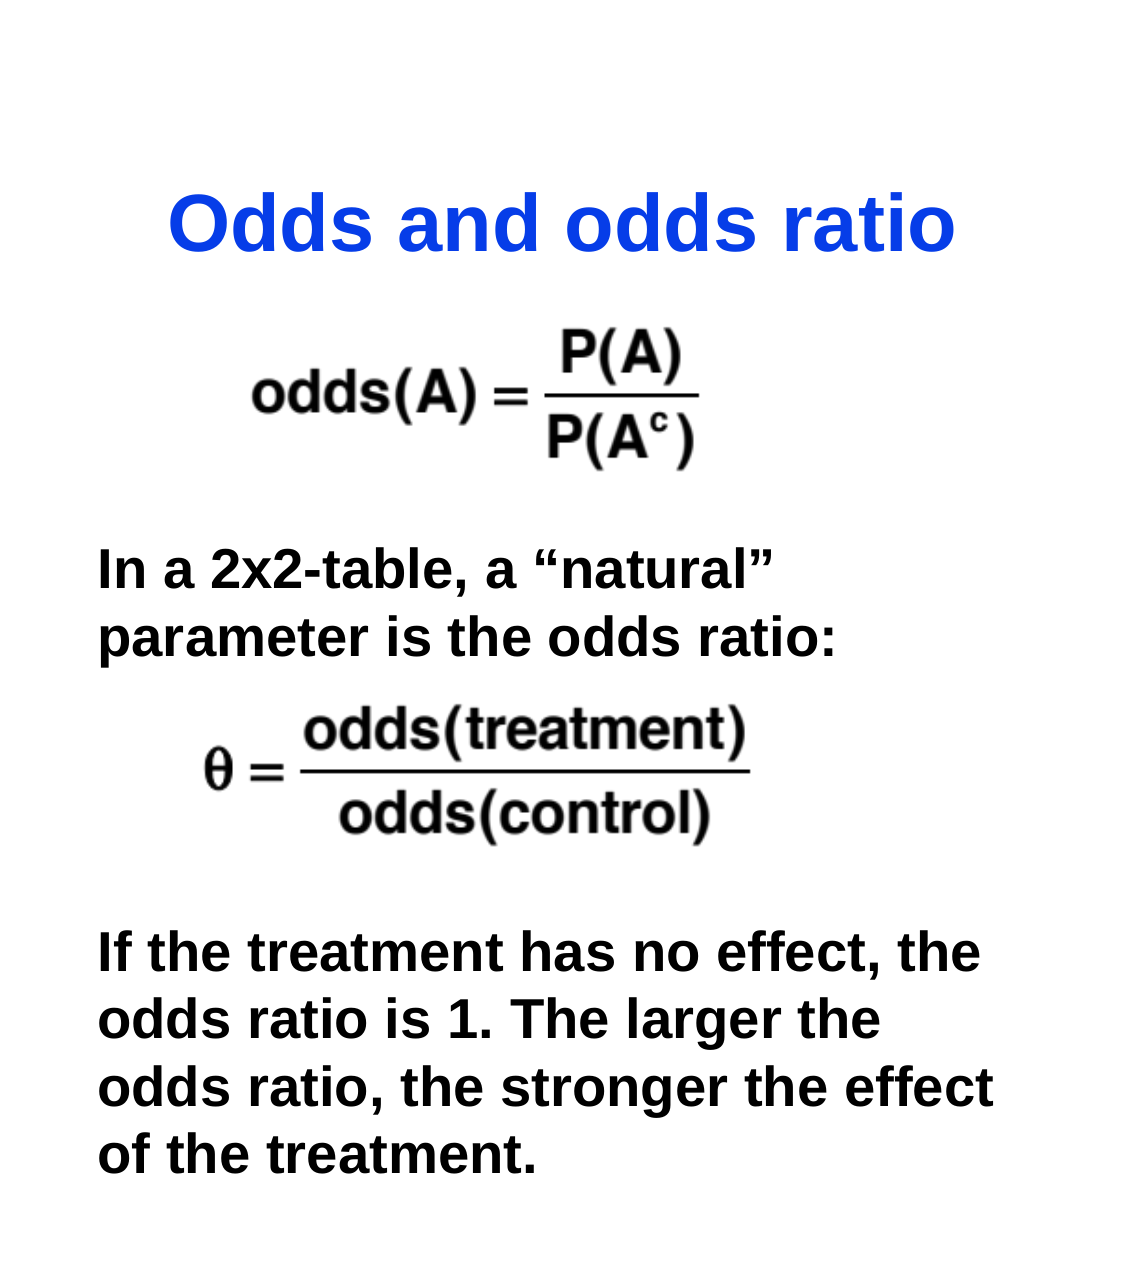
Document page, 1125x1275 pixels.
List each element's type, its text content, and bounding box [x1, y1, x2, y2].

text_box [199, 699, 752, 851]
list In a 2x2-table, a “natural” parameter is the odds ratio: If the treatment has no effect, the odds ratio is 1. The larger the odds ratio, the stronger the effect of the treatment. [83, 367, 1042, 1133]
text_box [249, 322, 702, 476]
title Odds and odds ratio [83, 112, 1042, 326]
